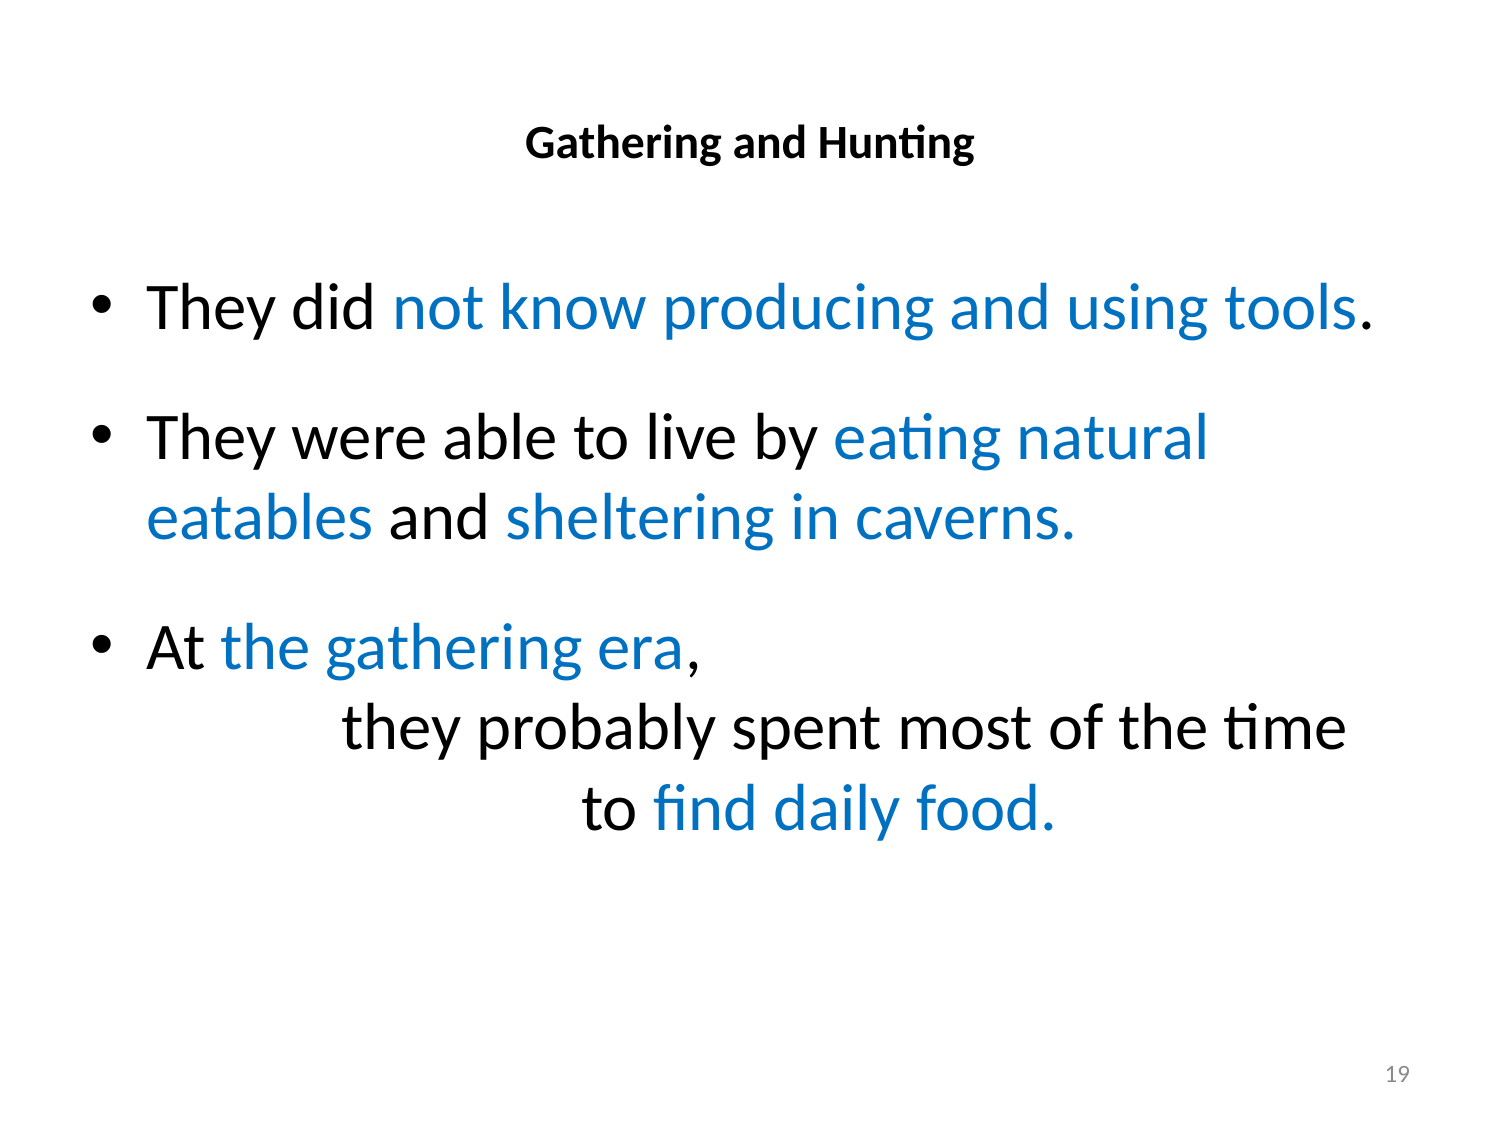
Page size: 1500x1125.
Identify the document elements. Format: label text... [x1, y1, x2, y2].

title Gathering and Hunting [75, 45, 1425, 233]
slide_number 19 [1074, 1042, 1425, 1103]
list They did not know producing and using tools. They were able to live by eating natural eatables and sheltering in caverns. At the gathering era, they probably spent most of the time to find daily food. [75, 255, 1425, 1125]
